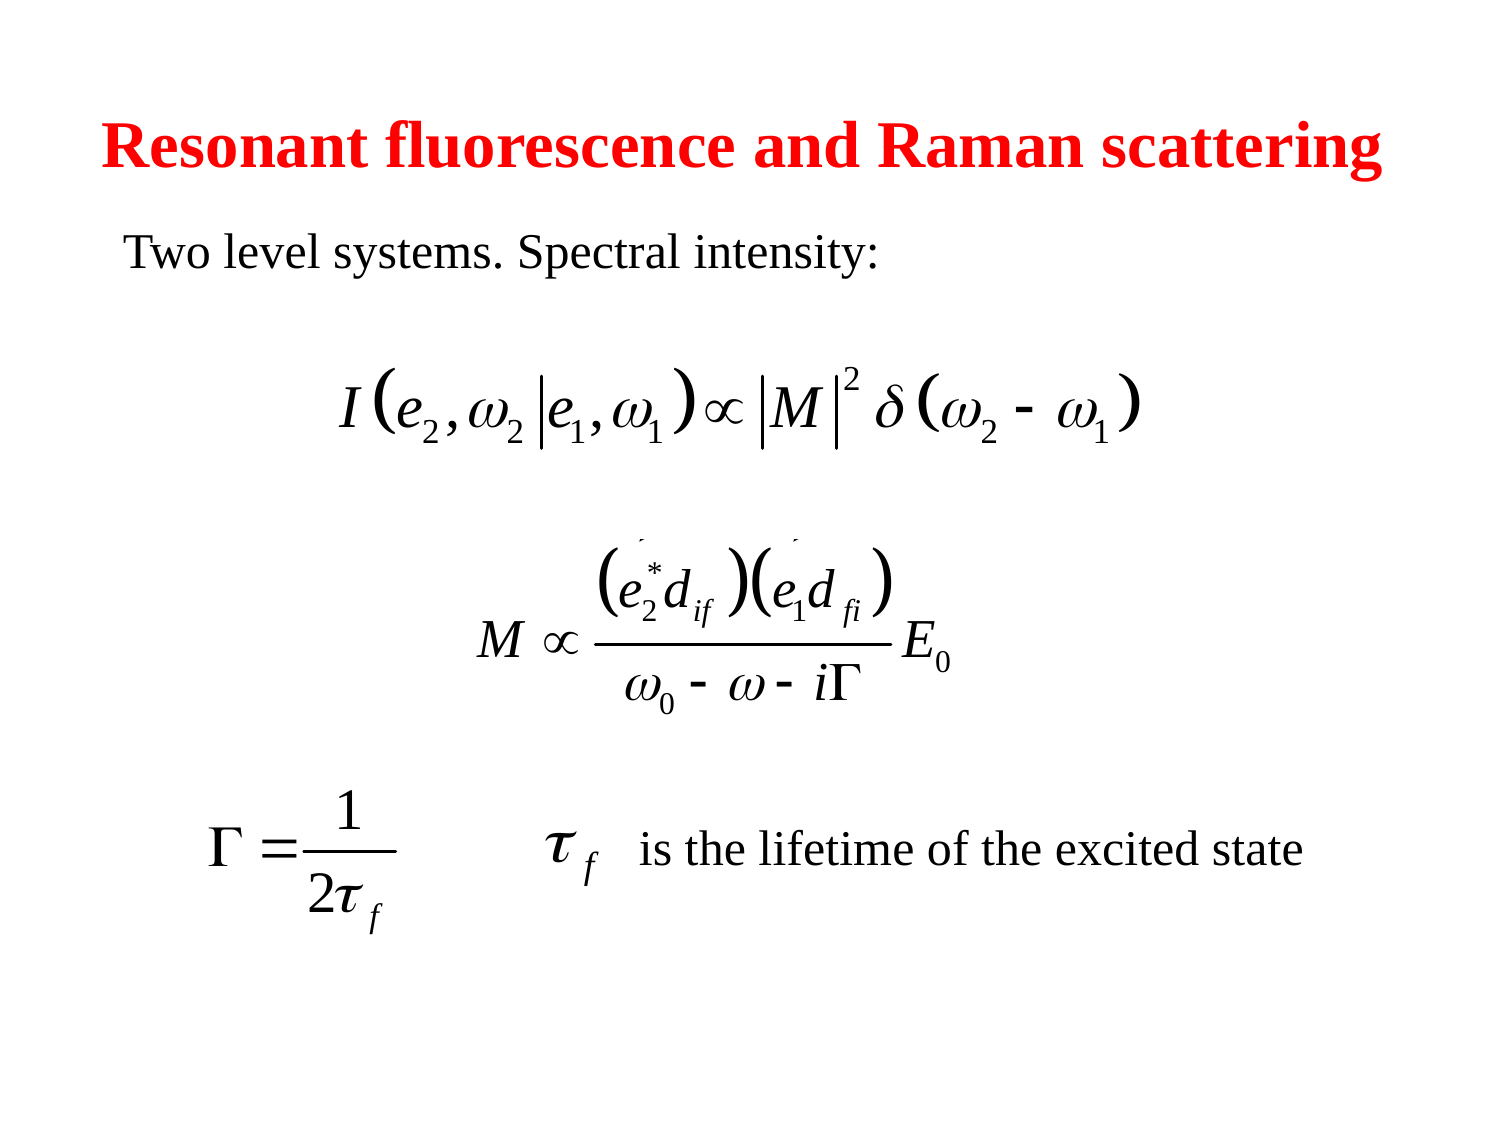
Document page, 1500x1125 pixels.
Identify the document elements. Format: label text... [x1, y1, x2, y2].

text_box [538, 796, 616, 901]
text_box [327, 351, 1149, 469]
text_box is the lifetime of the excited state [624, 808, 1320, 884]
text_box Resonant fluorescence and Raman scattering [86, 93, 1400, 189]
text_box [198, 773, 411, 946]
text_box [468, 538, 963, 727]
text_box Two level systems. Spectral intensity: [108, 210, 896, 286]
